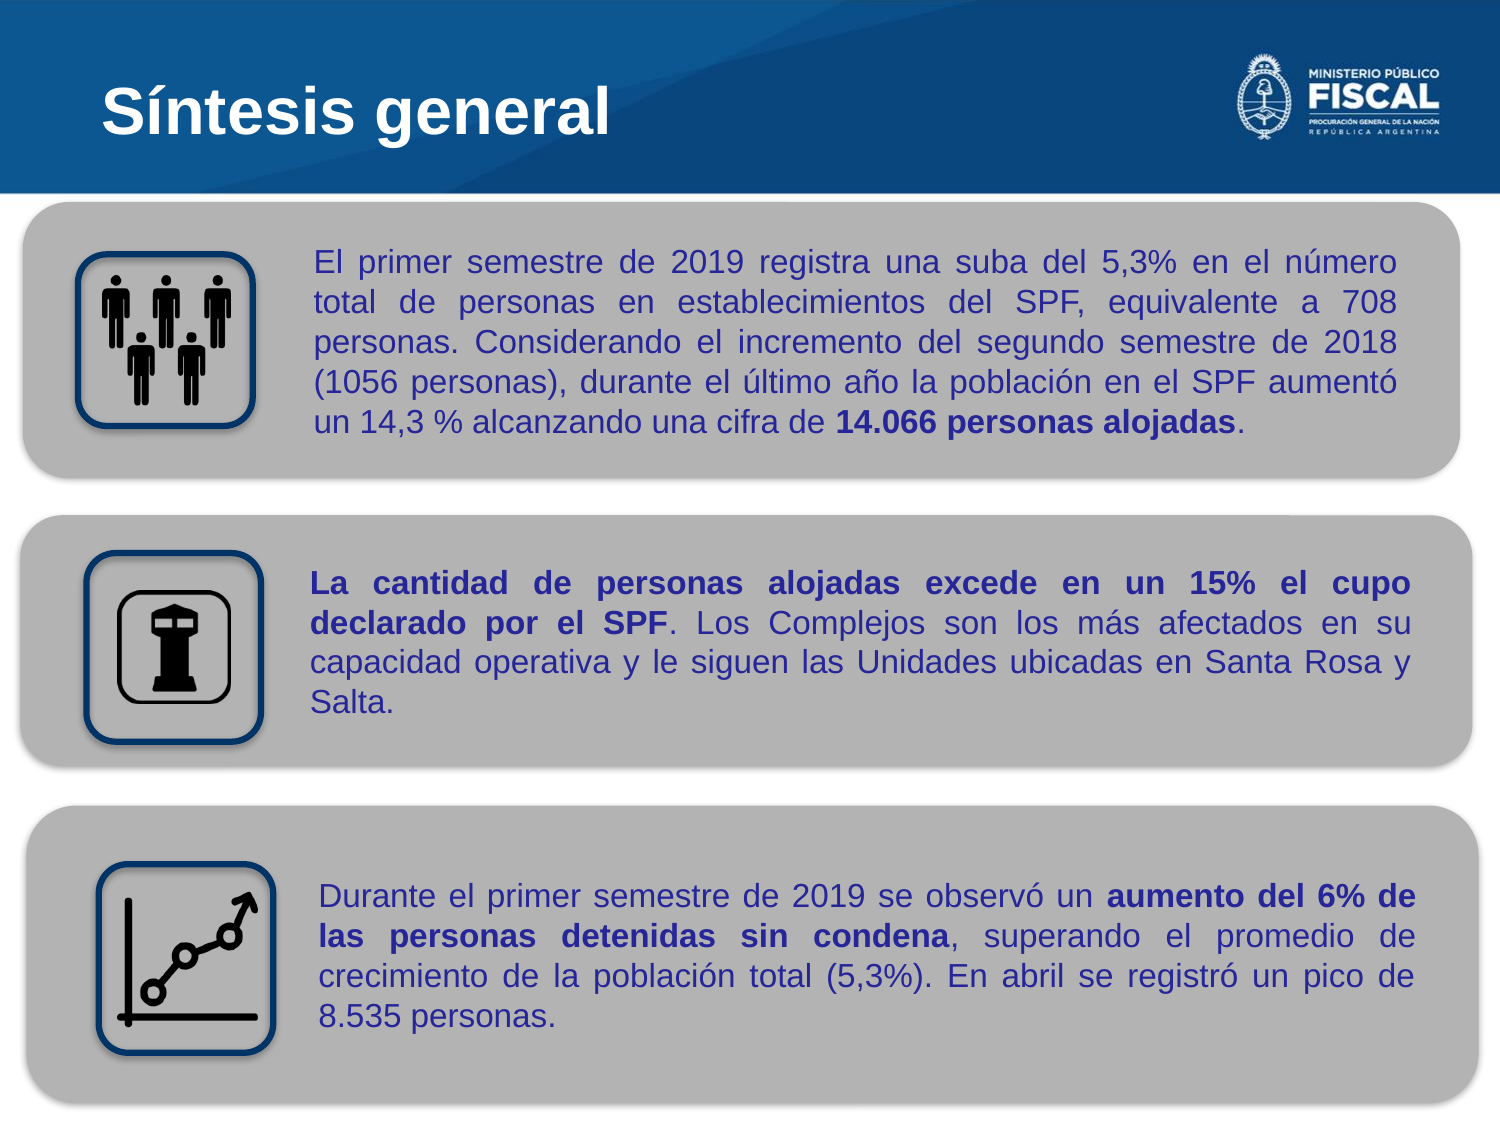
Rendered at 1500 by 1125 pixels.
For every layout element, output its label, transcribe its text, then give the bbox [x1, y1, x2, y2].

text_box Durante el primer semestre de 2019 se observó un aumento del 6% de las personas detenidas sin condena, superando el promedio de crecimiento de la población total (5,3%). En abril se registró un pico de 8.535 personas. [25, 804, 1480, 1104]
text_box El primer semestre de 2019 registra una suba del 5,3% en el número total de personas en establecimientos del SPF, equivalente a 708 personas. Considerando el incremento del segundo semestre de 2018 (1056 personas), durante el último año la población en el SPF aumentó un 14,3 % alcanzando una cifra de 14.066 personas alojadas. [22, 201, 1461, 480]
text_box [77, 253, 254, 427]
text_box La cantidad de personas alojadas excede en un 15% el cupo declarado por el SPF. Los Complejos son los más afectados en su capacidad operativa y le siguen las Unidades ubicadas en Santa Rosa y Salta. [19, 514, 1474, 768]
text_box [97, 863, 275, 1054]
text_box [85, 552, 262, 743]
picture [0, 0, 1500, 1125]
text_box Síntesis general [86, 60, 939, 152]
